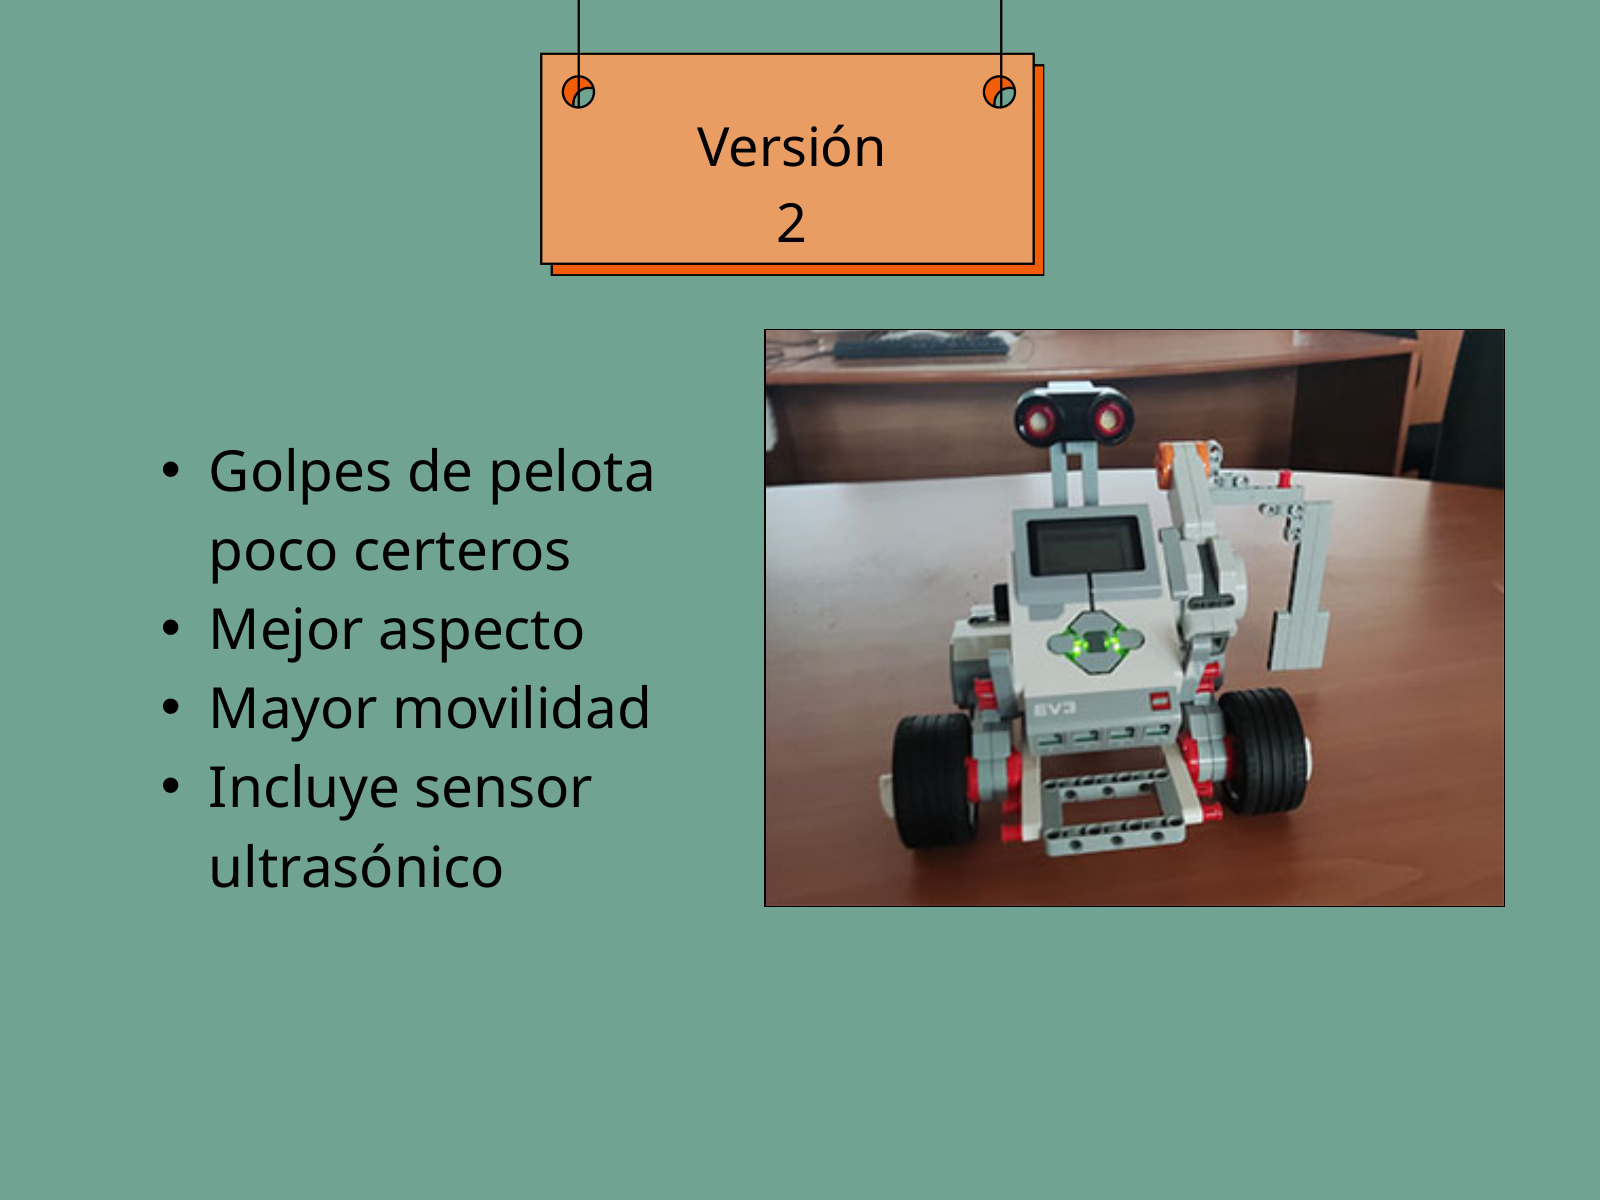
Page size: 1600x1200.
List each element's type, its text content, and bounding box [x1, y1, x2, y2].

text_box Versión 2 [675, 102, 909, 253]
text_box Golpes de pelota poco certeros Mejor aspecto Mayor movilidad Incluye sensor ultrasónico [112, 264, 701, 978]
text_box [764, 329, 1505, 907]
text_box [540, 0, 1045, 276]
